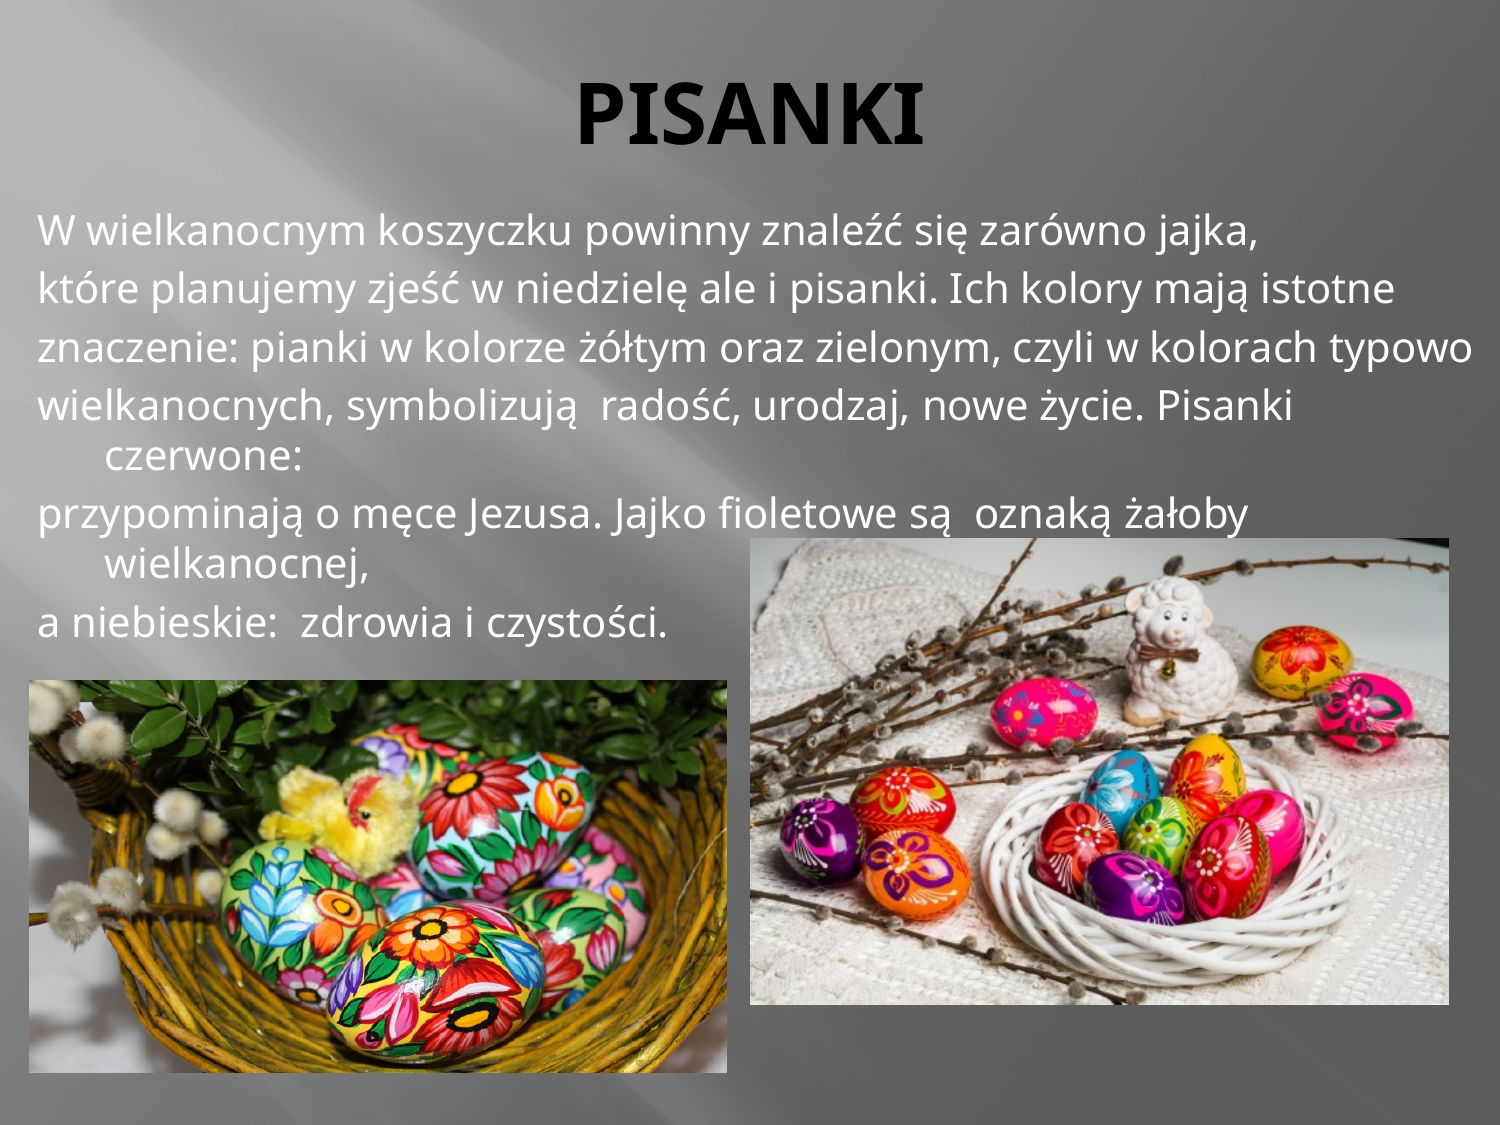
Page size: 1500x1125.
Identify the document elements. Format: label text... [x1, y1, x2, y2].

list W wielkanocnym koszyczku powinny znaleźć się zarówno jajka, które planujemy zjeść w niedzielę ale i pisanki. Ich kolory mają istotne znaczenie: pianki w kolorze żółtym oraz zielonym, czyli w kolorach typowo wielkanocnych, symbolizują radość, urodzaj, nowe życie. Pisanki czerwone: przypominają o męce Jezusa. Jajko fioletowe są oznaką żałoby wielkanocnej, a niebieskie: zdrowia i czystości. [0, 196, 1500, 1035]
picture [29, 680, 727, 1074]
picture [749, 538, 1450, 1005]
title PISANKI [75, 0, 1425, 196]
